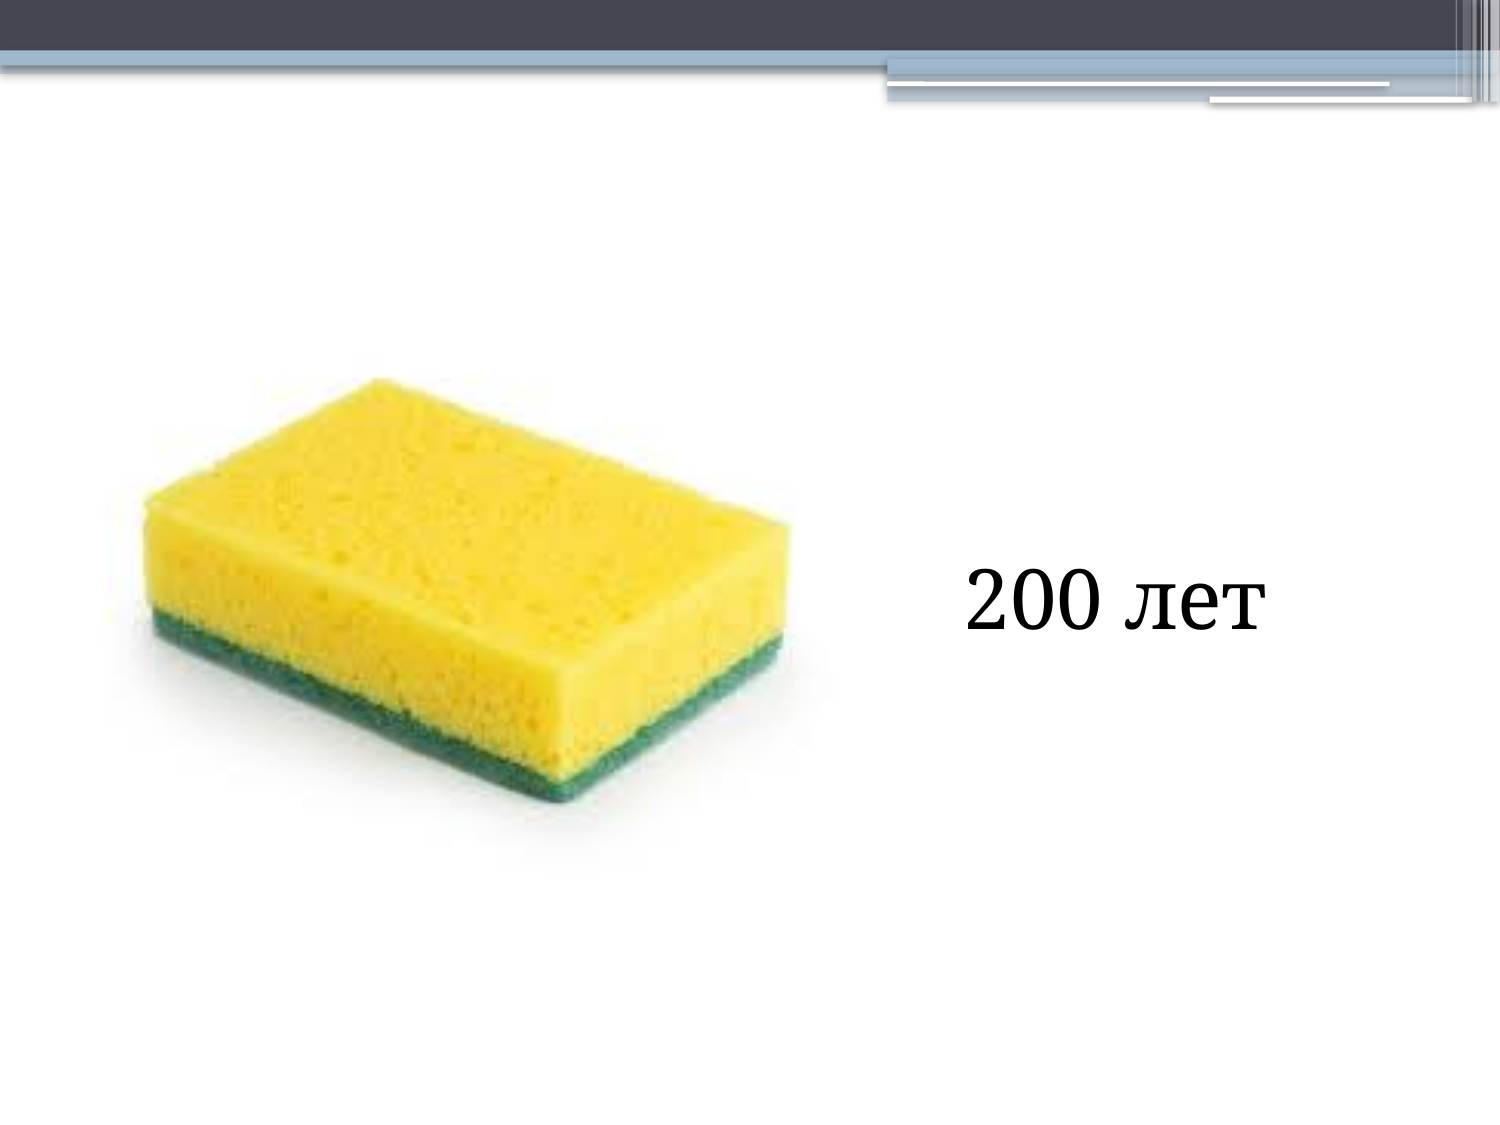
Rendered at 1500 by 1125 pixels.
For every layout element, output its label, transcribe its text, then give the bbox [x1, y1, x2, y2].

text_box 200 лет [949, 539, 1371, 654]
picture [58, 280, 855, 878]
